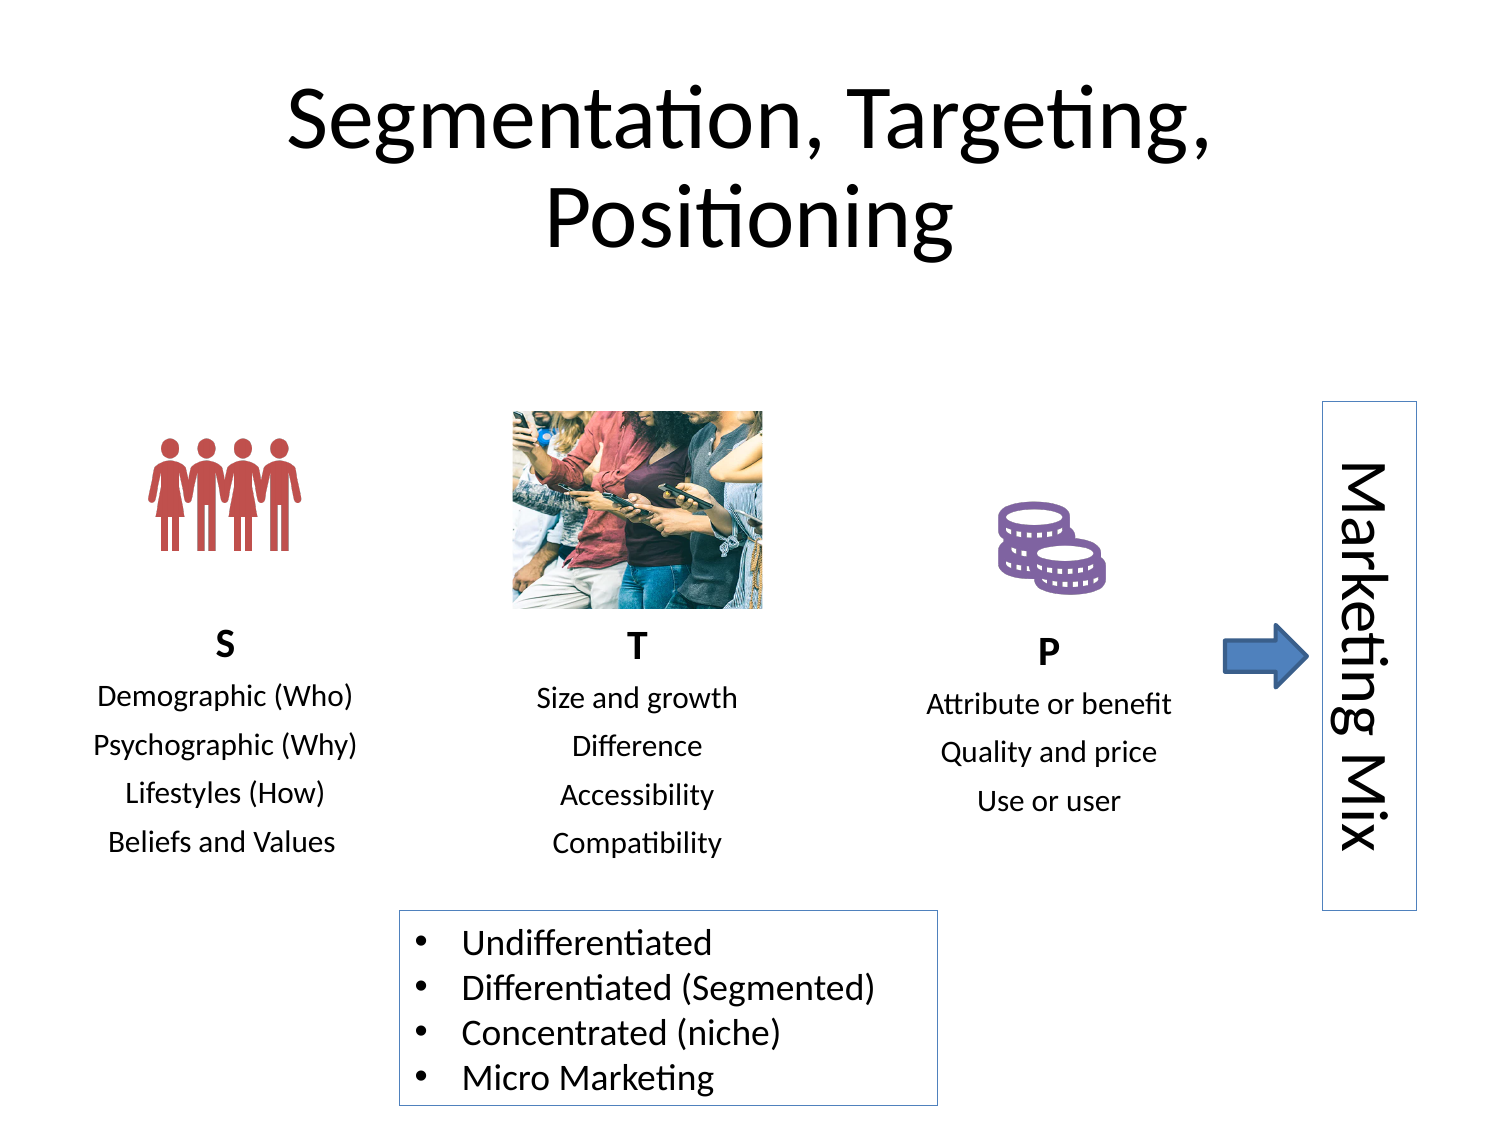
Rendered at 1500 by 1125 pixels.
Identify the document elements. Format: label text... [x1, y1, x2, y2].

title Segmentation, Targeting, Positioning [103, 59, 1397, 278]
text_box Marketing Mix [1322, 401, 1417, 911]
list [49, 277, 1226, 1039]
text_box Undifferentiated Differentiated (Segmented) Concentrated (niche) Micro Marketing [399, 1047, 938, 1106]
text_box [1229, 622, 1309, 690]
